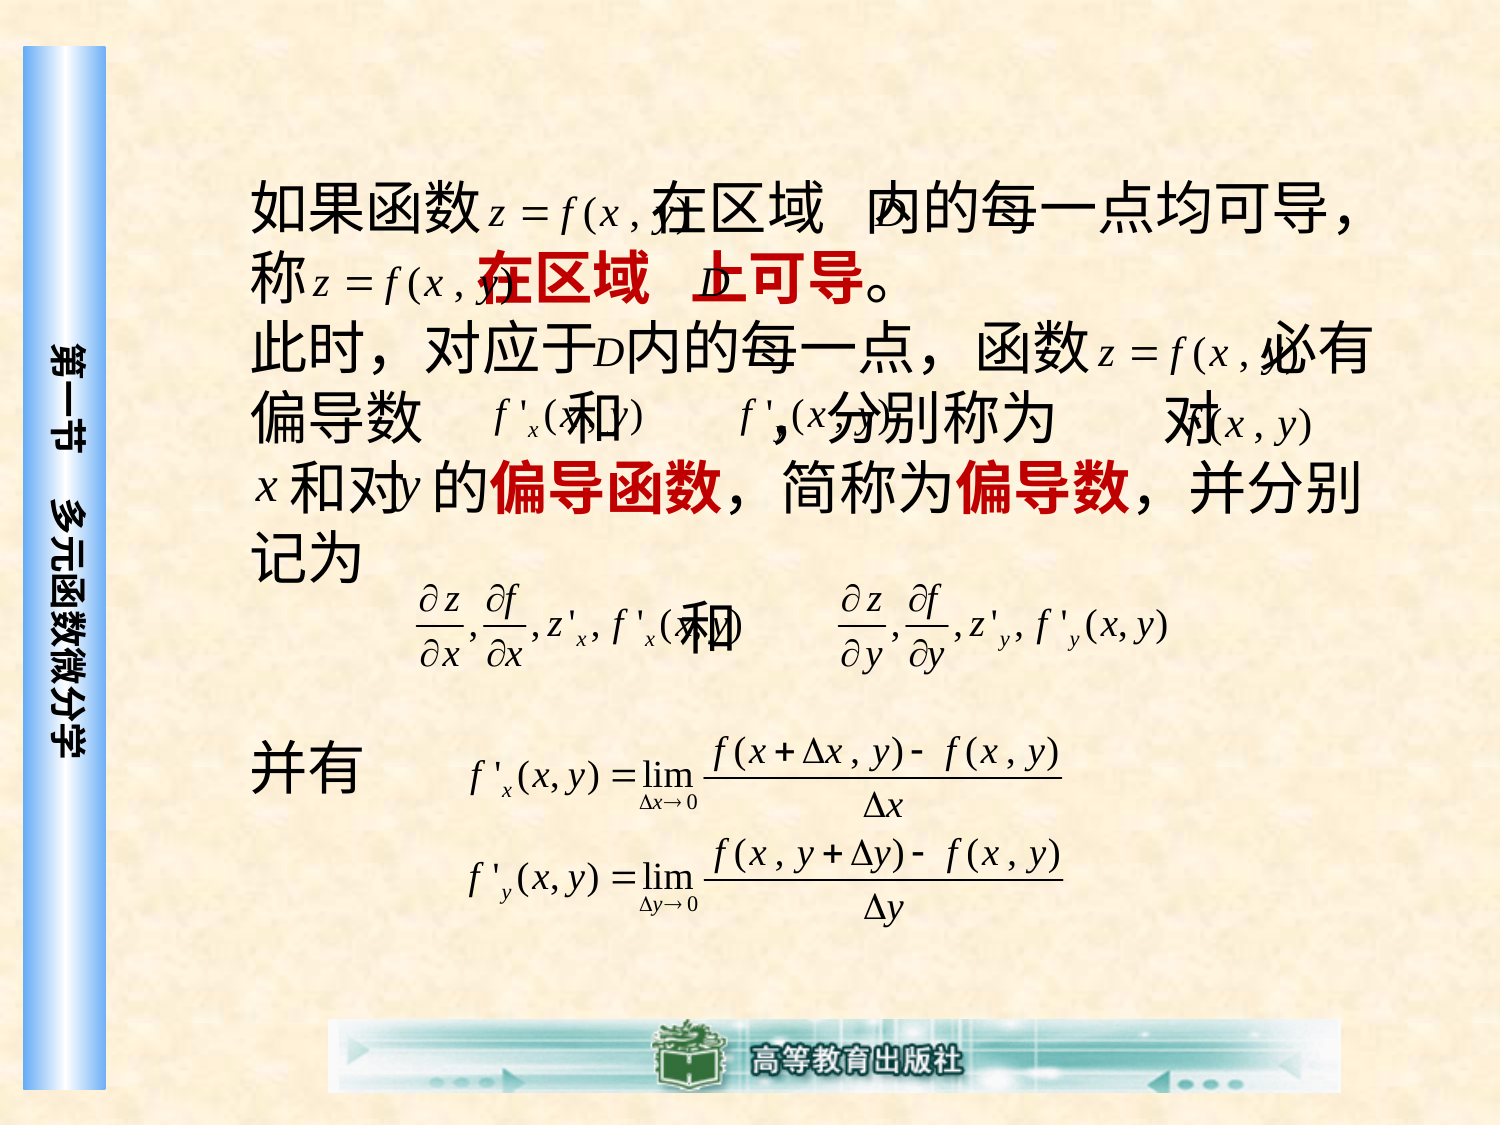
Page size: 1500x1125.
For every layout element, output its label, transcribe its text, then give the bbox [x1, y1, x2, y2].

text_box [455, 828, 1071, 935]
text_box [1171, 398, 1322, 455]
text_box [456, 726, 1070, 826]
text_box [866, 187, 914, 234]
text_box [831, 573, 1176, 686]
text_box [23, 46, 106, 1090]
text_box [409, 573, 751, 686]
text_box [480, 386, 651, 448]
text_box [1089, 327, 1307, 385]
text_box 第一节 多元函数微分学 [23, 328, 100, 797]
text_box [304, 257, 522, 315]
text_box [386, 468, 433, 523]
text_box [691, 257, 738, 304]
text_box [585, 327, 633, 374]
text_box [245, 468, 288, 515]
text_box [726, 386, 897, 452]
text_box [480, 187, 698, 244]
text_box 如果函数 在区域 内的每一点均可导，称 在区域 上可导。 此时，对应于 内的每一点，函数 必有偏导数 和 ，分别称为 对 和对 的偏导函数，简称为偏导数，并分别记为 和 并有 [234, 164, 1407, 809]
picture [0, 1, 1500, 1125]
